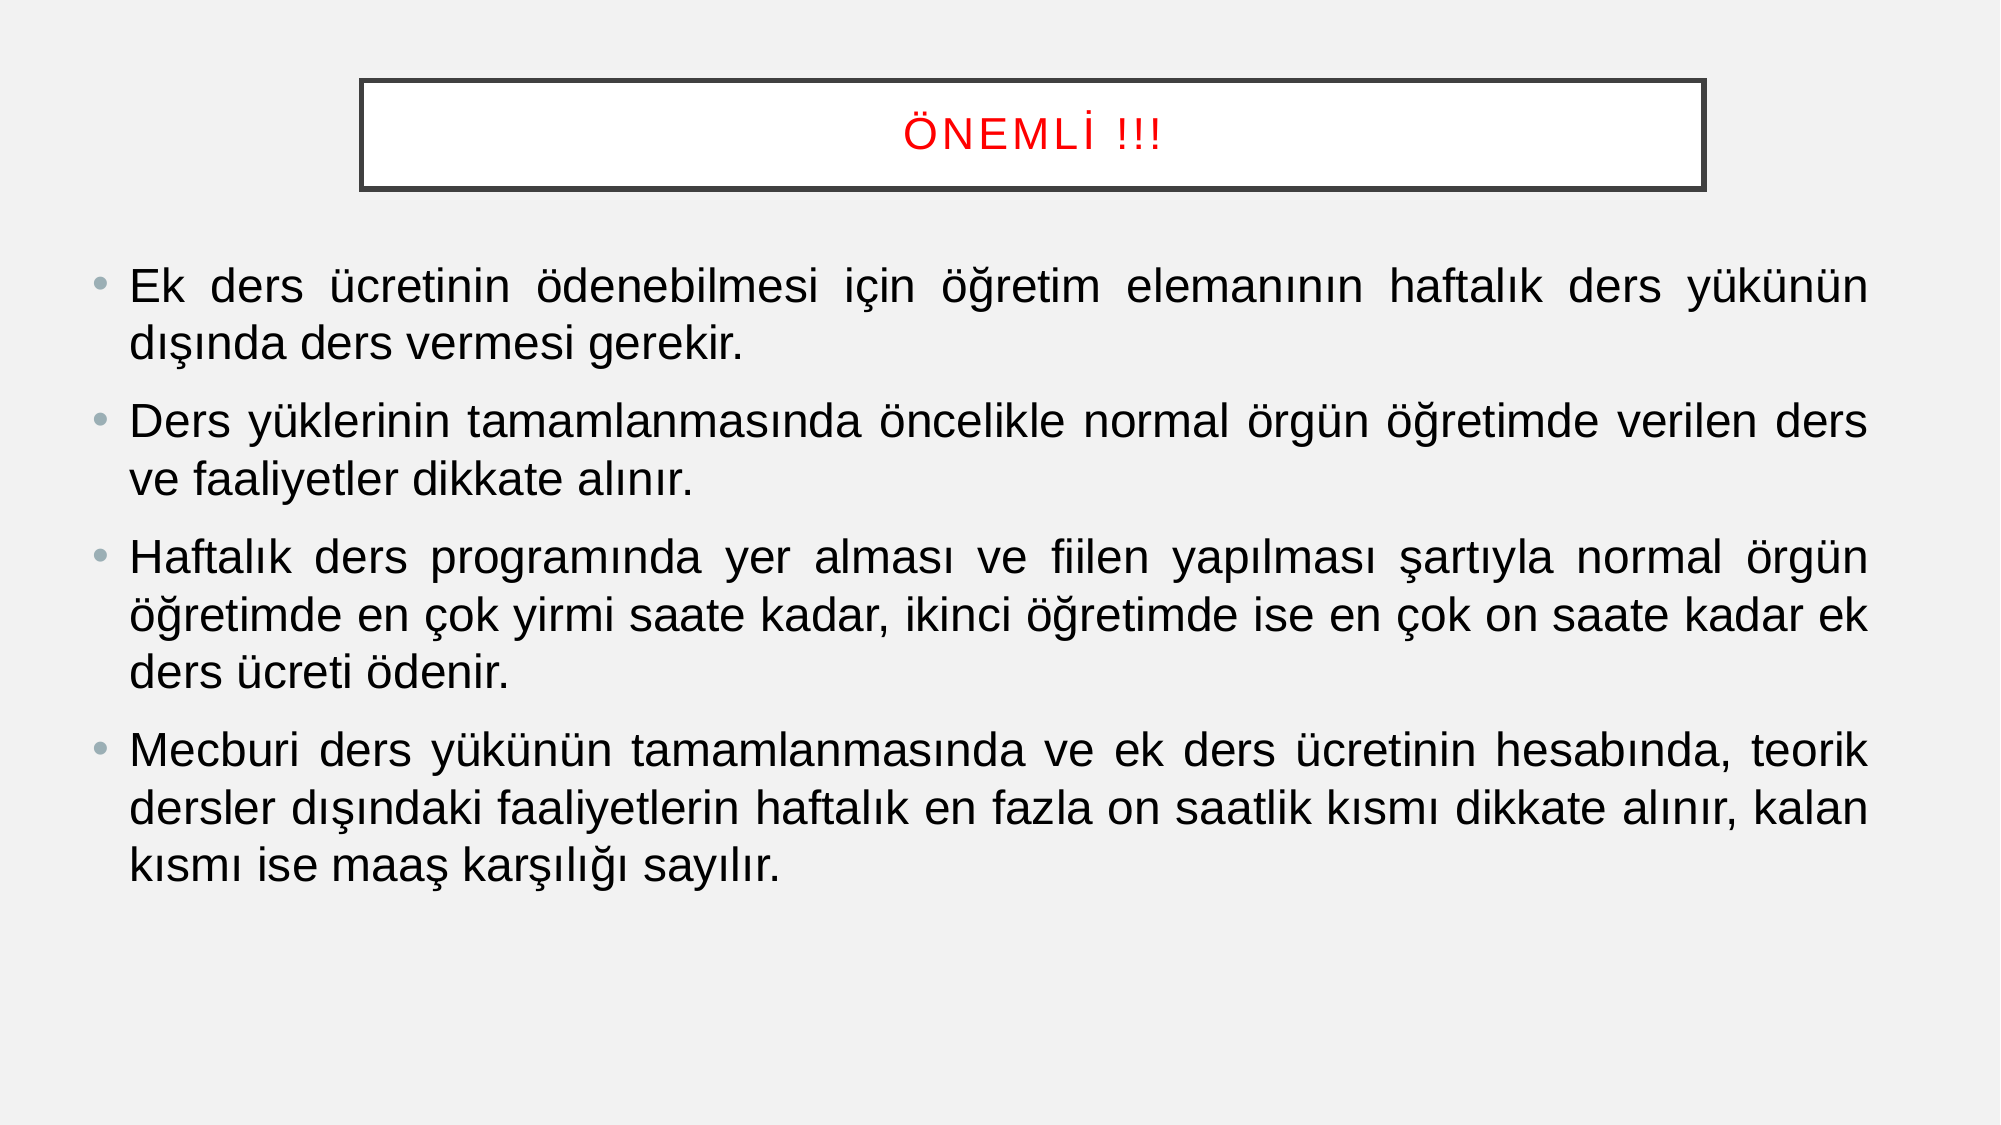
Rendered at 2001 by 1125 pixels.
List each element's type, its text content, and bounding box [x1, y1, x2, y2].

title Önemli !!! [359, 78, 1707, 192]
list Ek ders ücretinin ödenebilmesi için öğretim elemanının haftalık ders yükünün dışında ders vermesi gerekir. Ders yüklerinin tamamlanmasında öncelikle normal örgün öğretimde verilen ders ve faaliyetler dikkate alınır. Haftalık ders programında yer alması ve fiilen yapılması şartıyla normal örgün öğretimde en çok yirmi saate kadar, ikinci öğretimde ise en çok on saate kadar ek ders ücreti ödenir. Mecburi ders yükünün tamamlanmasında ve ek ders ücretinin hesabında, teorik dersler dışındaki faaliyetlerin haftalık en fazla on saatlik kısmı dikkate alınır, kalan kısmı ise maaş karşılığı sayılır. [77, 246, 1888, 960]
